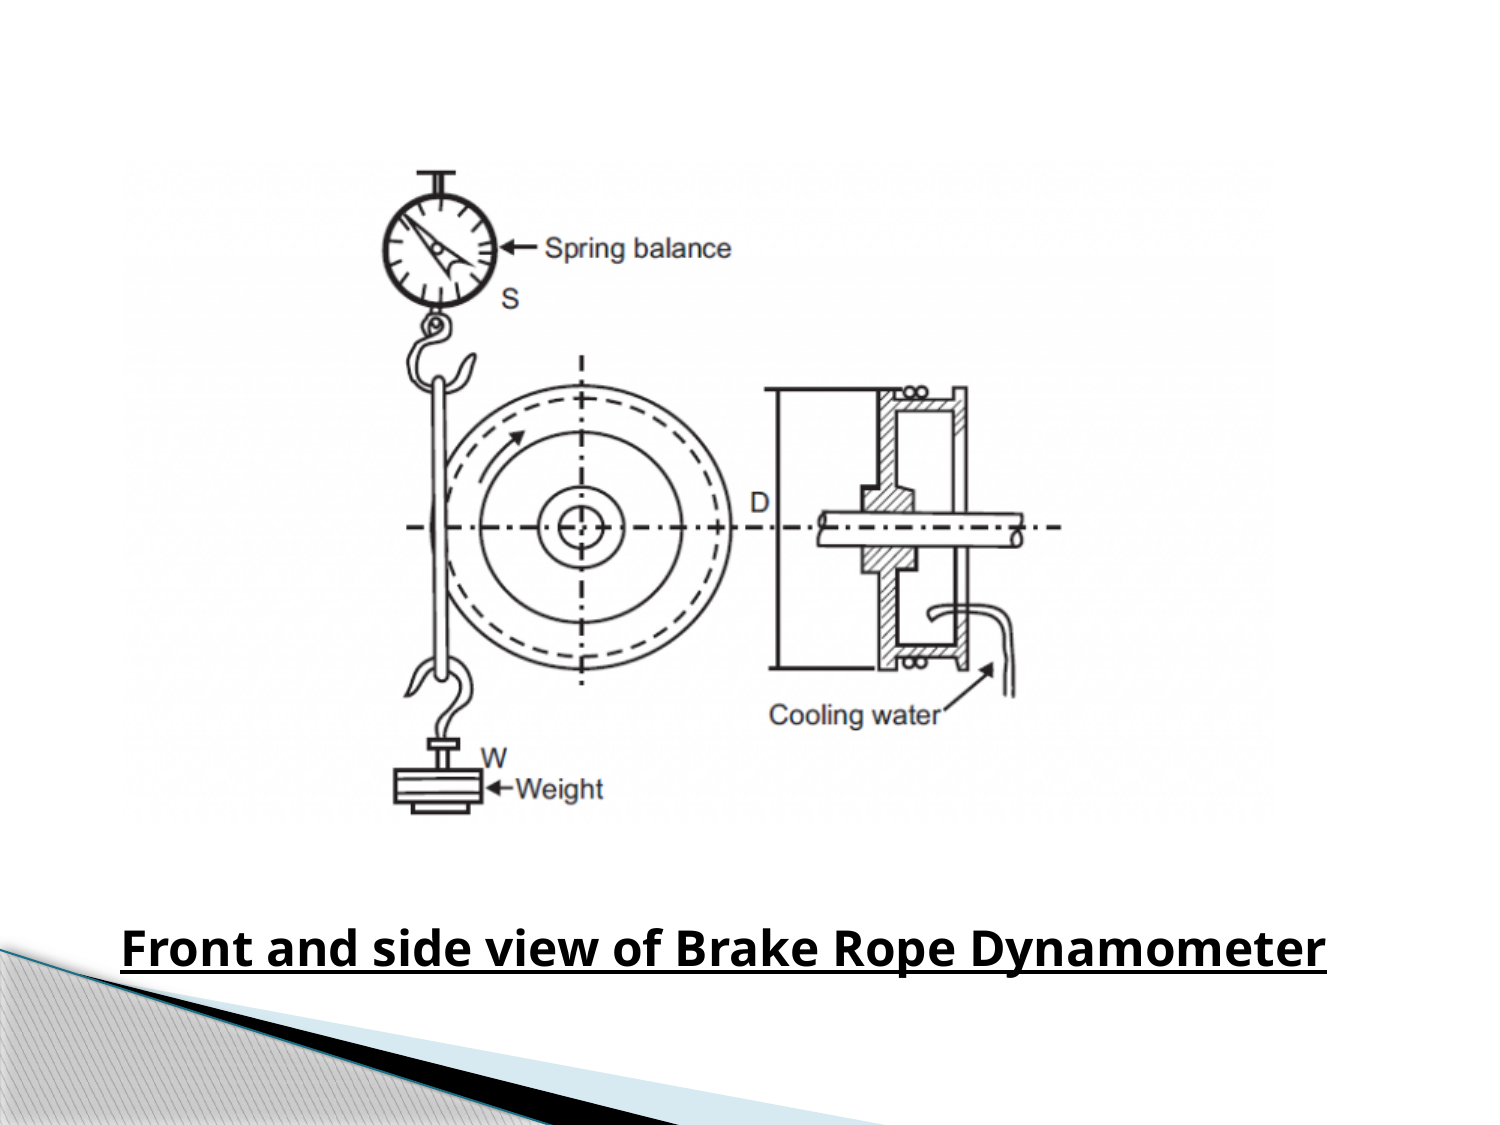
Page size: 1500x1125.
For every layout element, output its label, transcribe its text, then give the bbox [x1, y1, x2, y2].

picture [123, 162, 1275, 825]
list Front and side view of Brake Rope Dynamometer [75, 243, 1425, 986]
